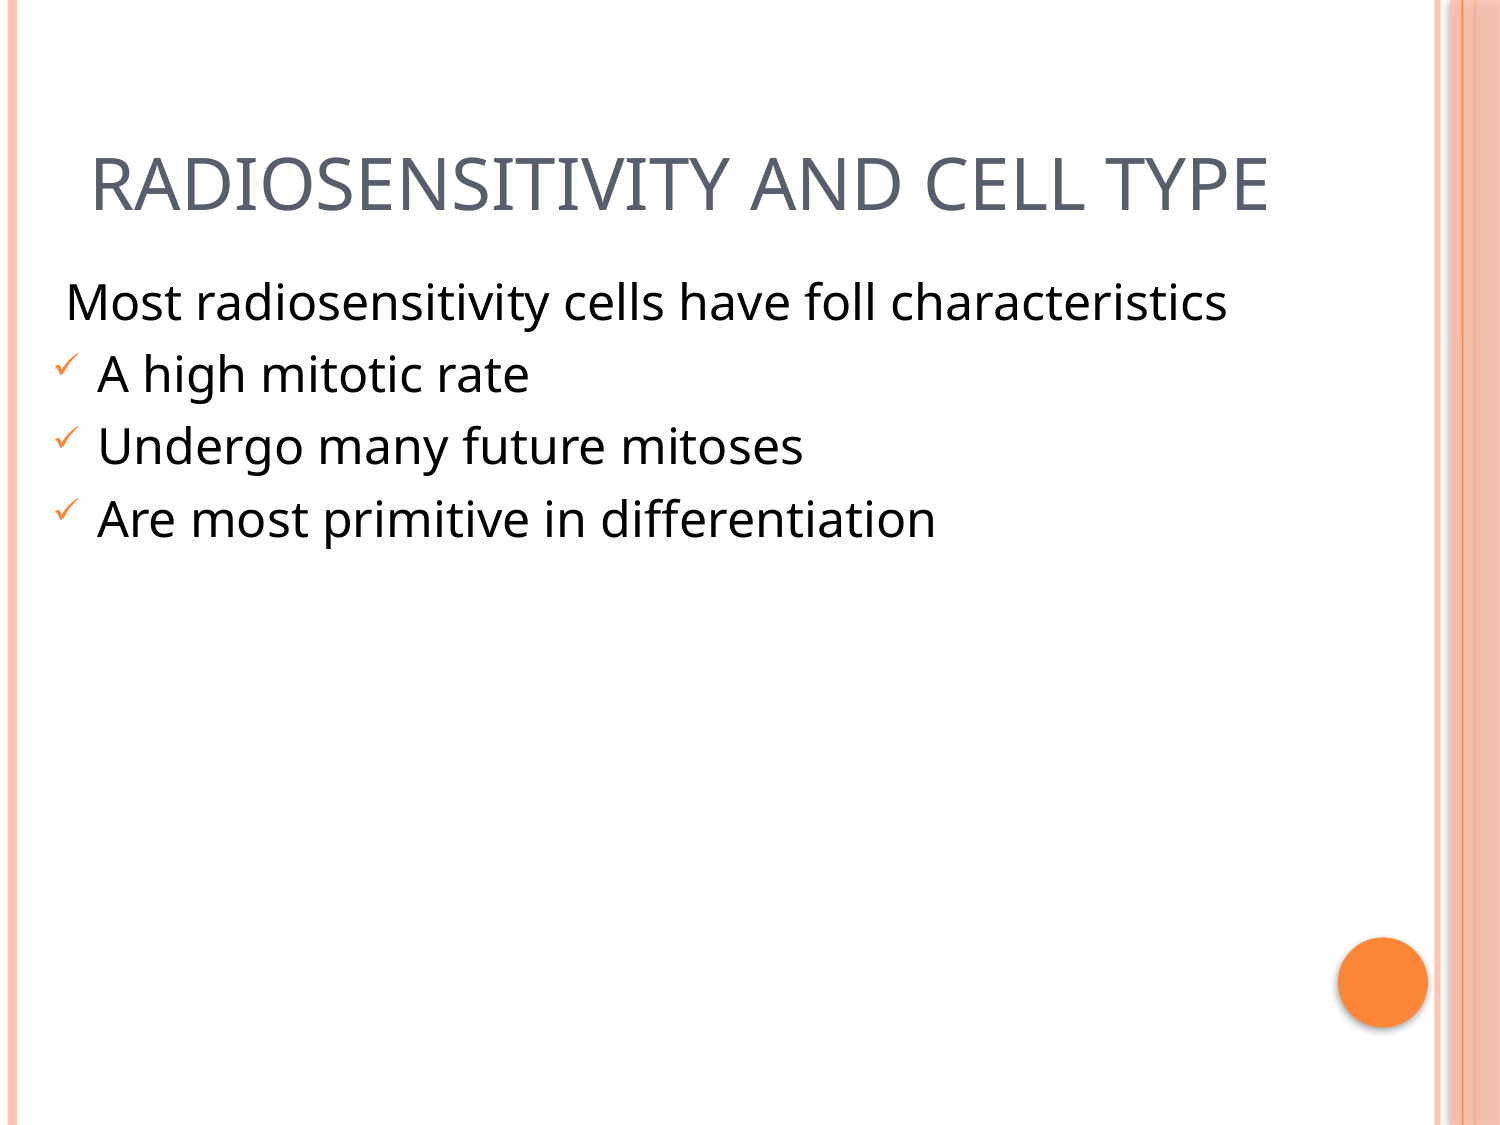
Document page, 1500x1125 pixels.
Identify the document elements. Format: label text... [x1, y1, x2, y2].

title Radiosensitivity and cell type [75, 45, 1300, 233]
list Most radiosensitivity cells have foll characteristics A high mitotic rate Undergo many future mitoses Are most primitive in differentiation [37, 262, 1463, 1005]
